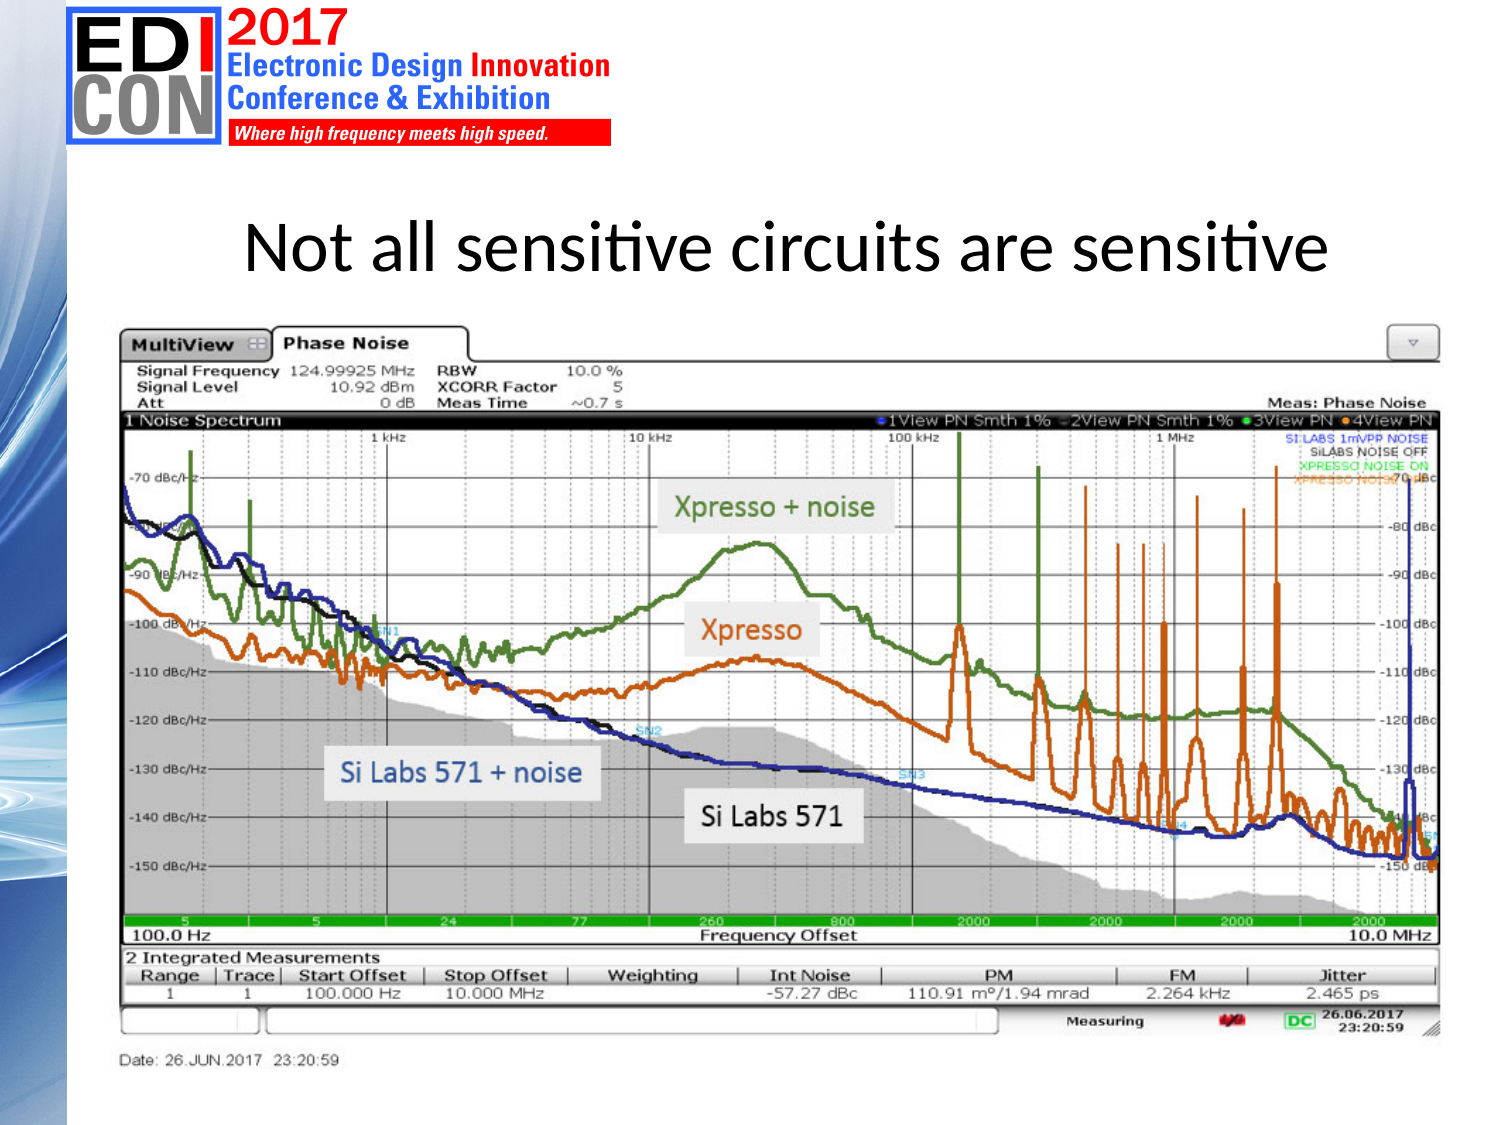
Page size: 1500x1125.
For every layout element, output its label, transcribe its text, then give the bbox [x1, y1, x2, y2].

picture [0, 0, 611, 1125]
picture [87, 312, 1463, 1081]
title Not all sensitive circuits are sensitive [112, 162, 1463, 312]
